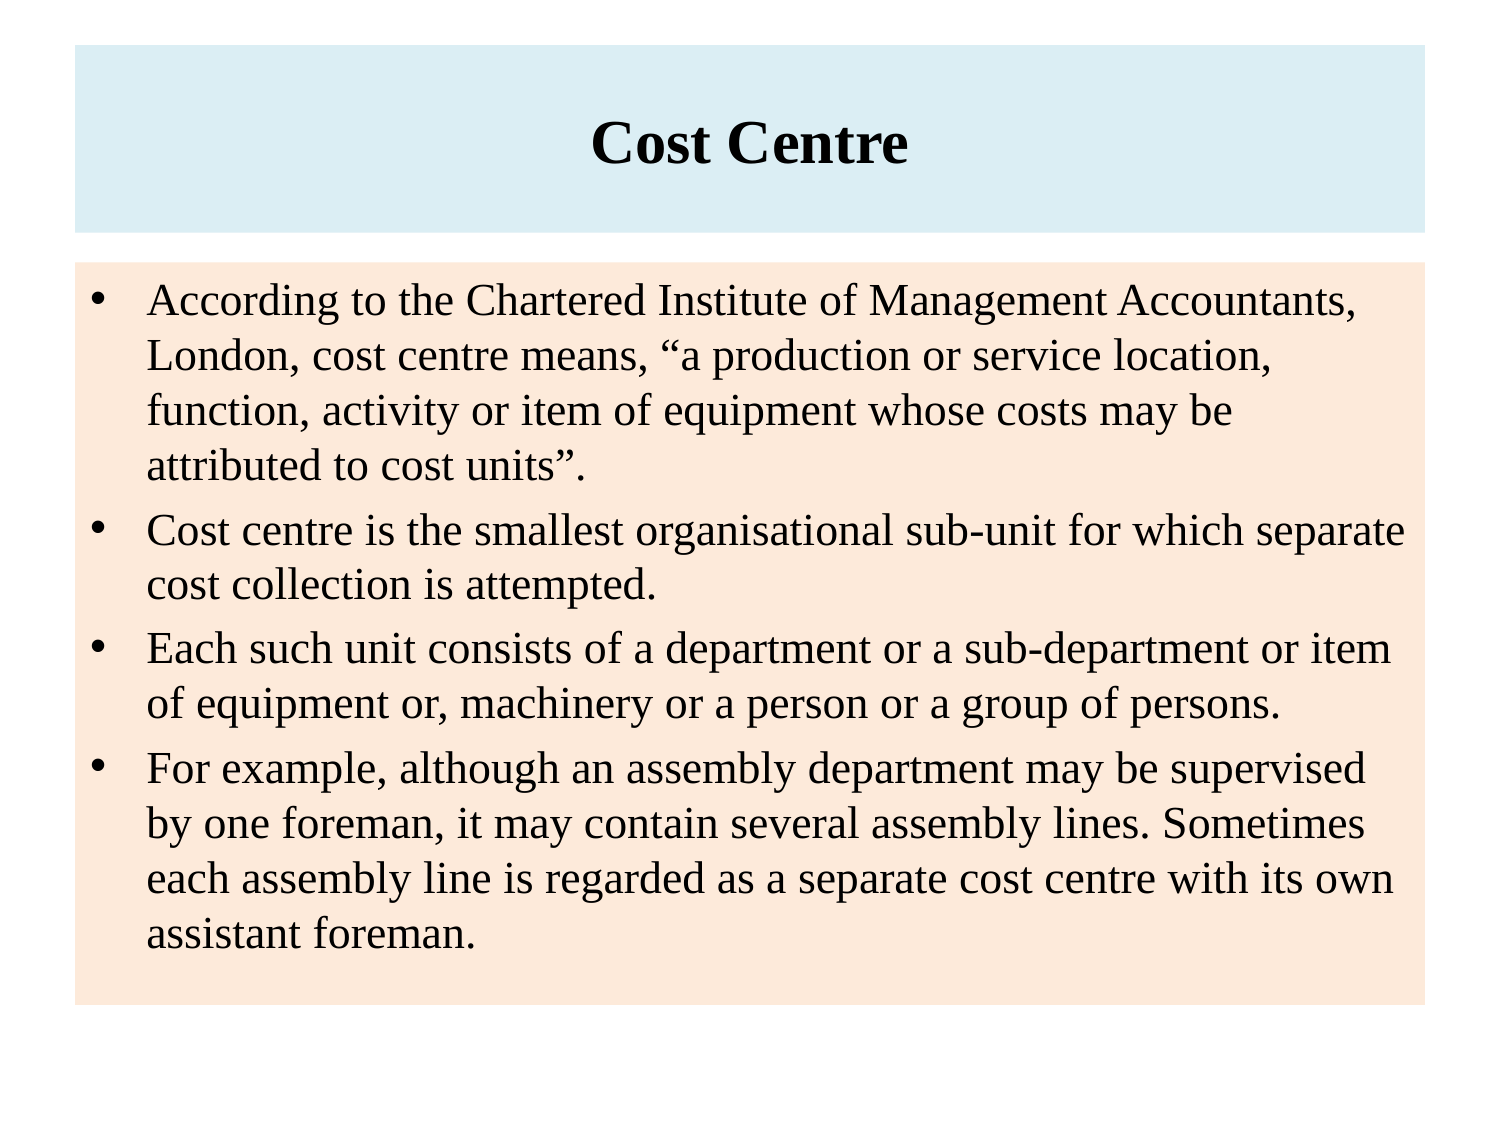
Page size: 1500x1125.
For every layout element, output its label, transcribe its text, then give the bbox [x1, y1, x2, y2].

title Cost Centre [75, 45, 1425, 233]
list According to the Chartered Institute of Management Accountants, London, cost centre means, “a production or service location, function, activity or item of equipment whose costs may be attributed to cost units”. Cost centre is the smallest organisational sub-unit for which separate cost collection is attempted. Each such unit consists of a department or a sub-department or item of equipment or, machinery or a person or a group of persons. For example, although an assembly department may be supervised by one foreman, it may contain several assembly lines. Sometimes each assembly line is regarded as a separate cost centre with its own assistant foreman. [75, 262, 1425, 1005]
